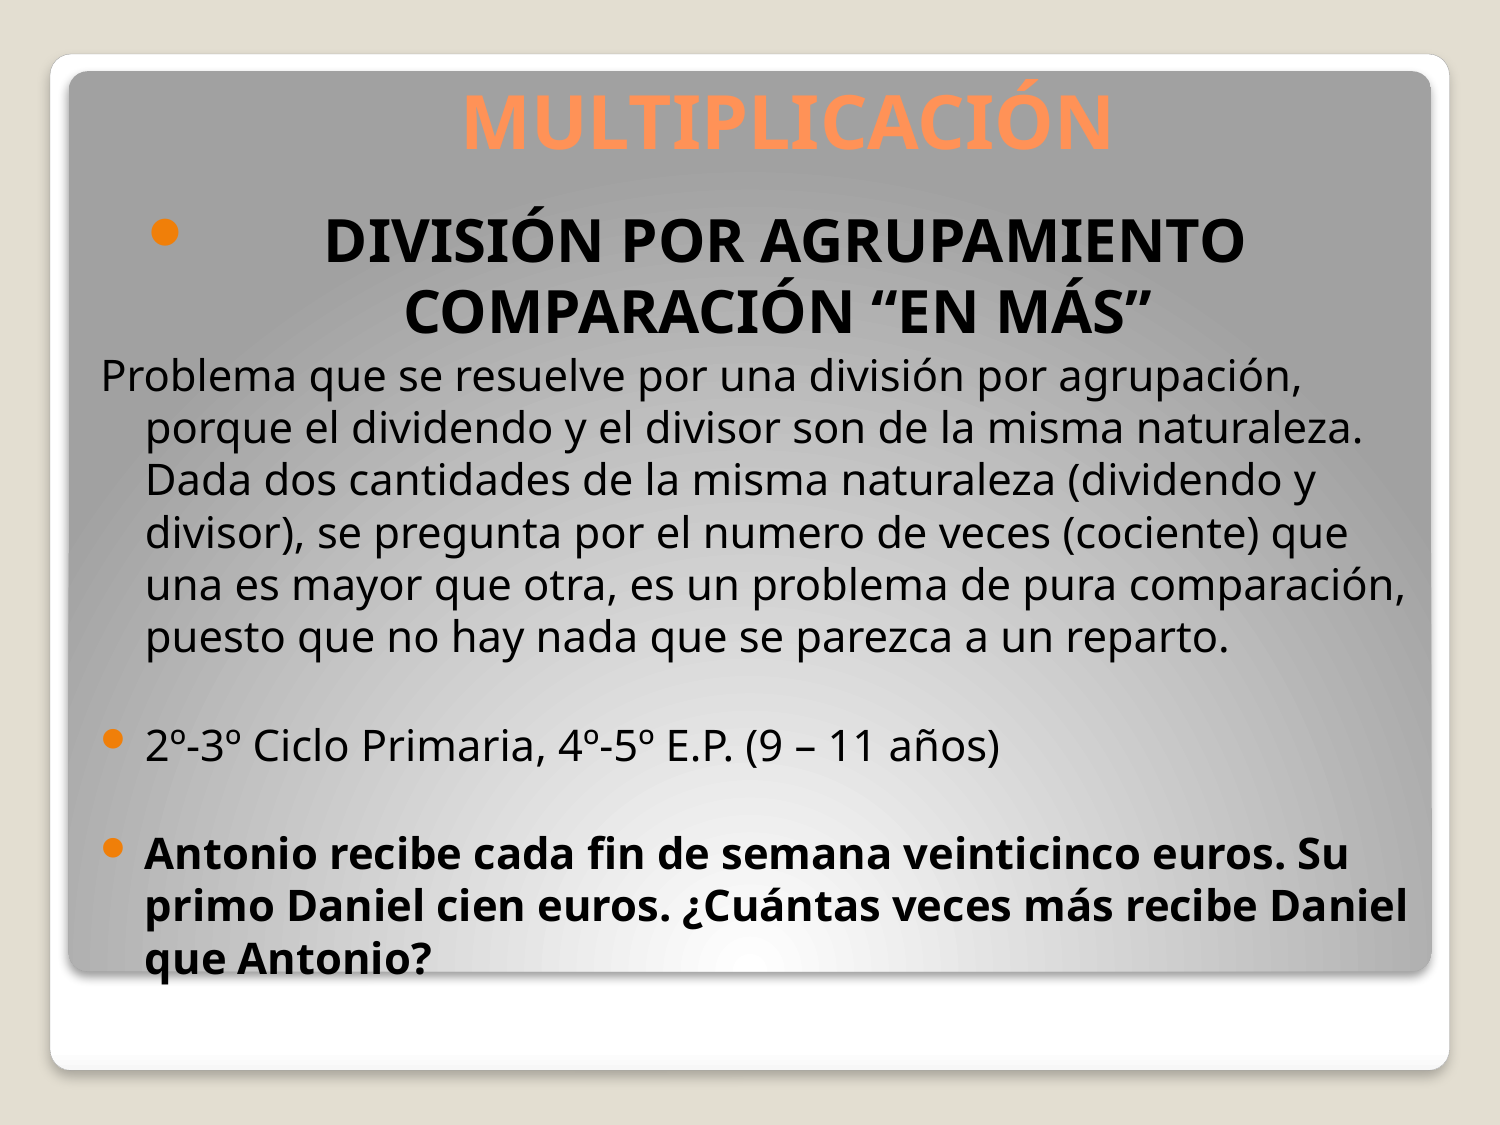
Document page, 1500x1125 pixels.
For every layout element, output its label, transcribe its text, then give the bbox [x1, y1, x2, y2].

title MULTIPLICACIÓN [117, 0, 1460, 173]
list DIVISIÓN POR AGRUPAMIENTO COMPARACIÓN “EN MÁS” Problema que se resuelve por una división por agrupación, porque el dividendo y el divisor son de la misma naturaleza. Dada dos cantidades de la misma naturaleza (dividendo y divisor), se pregunta por el numero de veces (cociente) que una es mayor que otra, es un problema de pura comparación, puesto que no hay nada que se parezca a un reparto. 2º-3º Ciclo Primaria, 4º-5º E.P. (9 – 11 años) Antonio recibe cada fin de semana veinticinco euros. Su primo Daniel cien euros. ¿Cuántas veces más recibe Daniel que Antonio? [70, 187, 1442, 1008]
